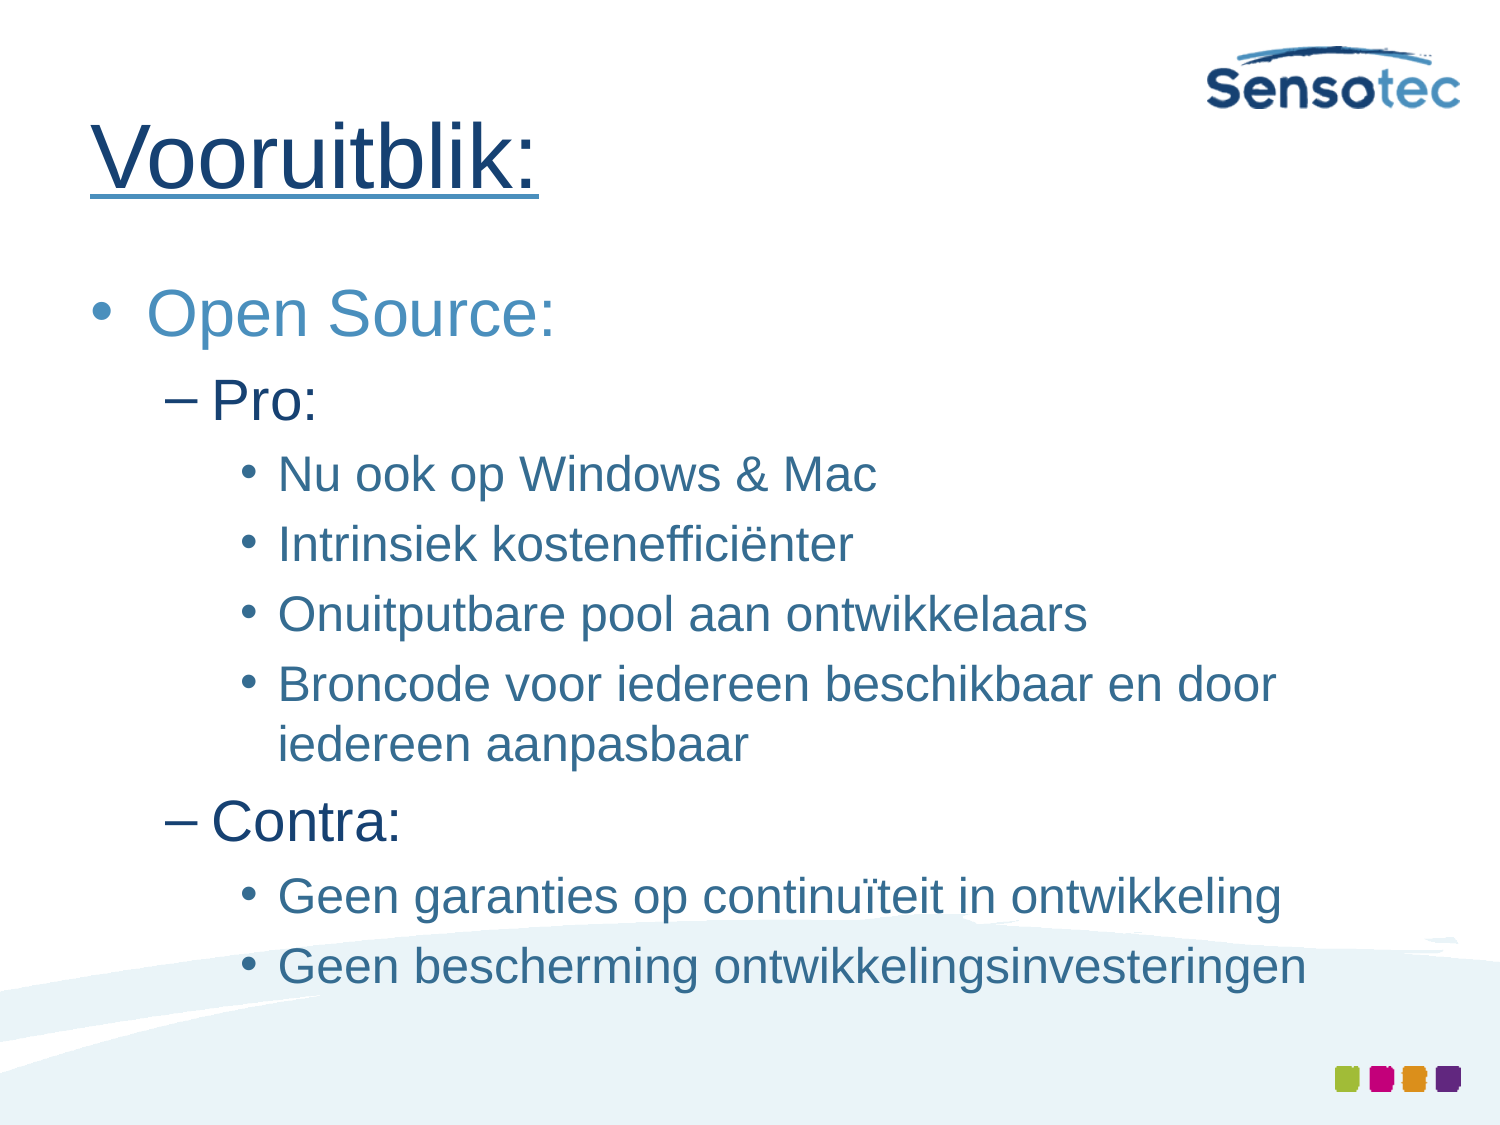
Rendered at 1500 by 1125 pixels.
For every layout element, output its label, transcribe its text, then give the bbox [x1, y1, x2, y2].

picture [1207, 46, 1460, 109]
picture [0, 914, 1500, 1125]
title Vooruitblik: [75, 58, 1425, 247]
list Open Source: Pro: Nu ook op Windows & Mac Intrinsiek kostenefficiënter Onuitputbare pool aan ontwikkelaars Broncode voor iedereen beschikbaar en door iedereen aanpasbaar Contra: Geen garanties op continuïteit in ontwikkeling Geen bescherming ontwikkelingsinvesteringen [75, 262, 1425, 1005]
